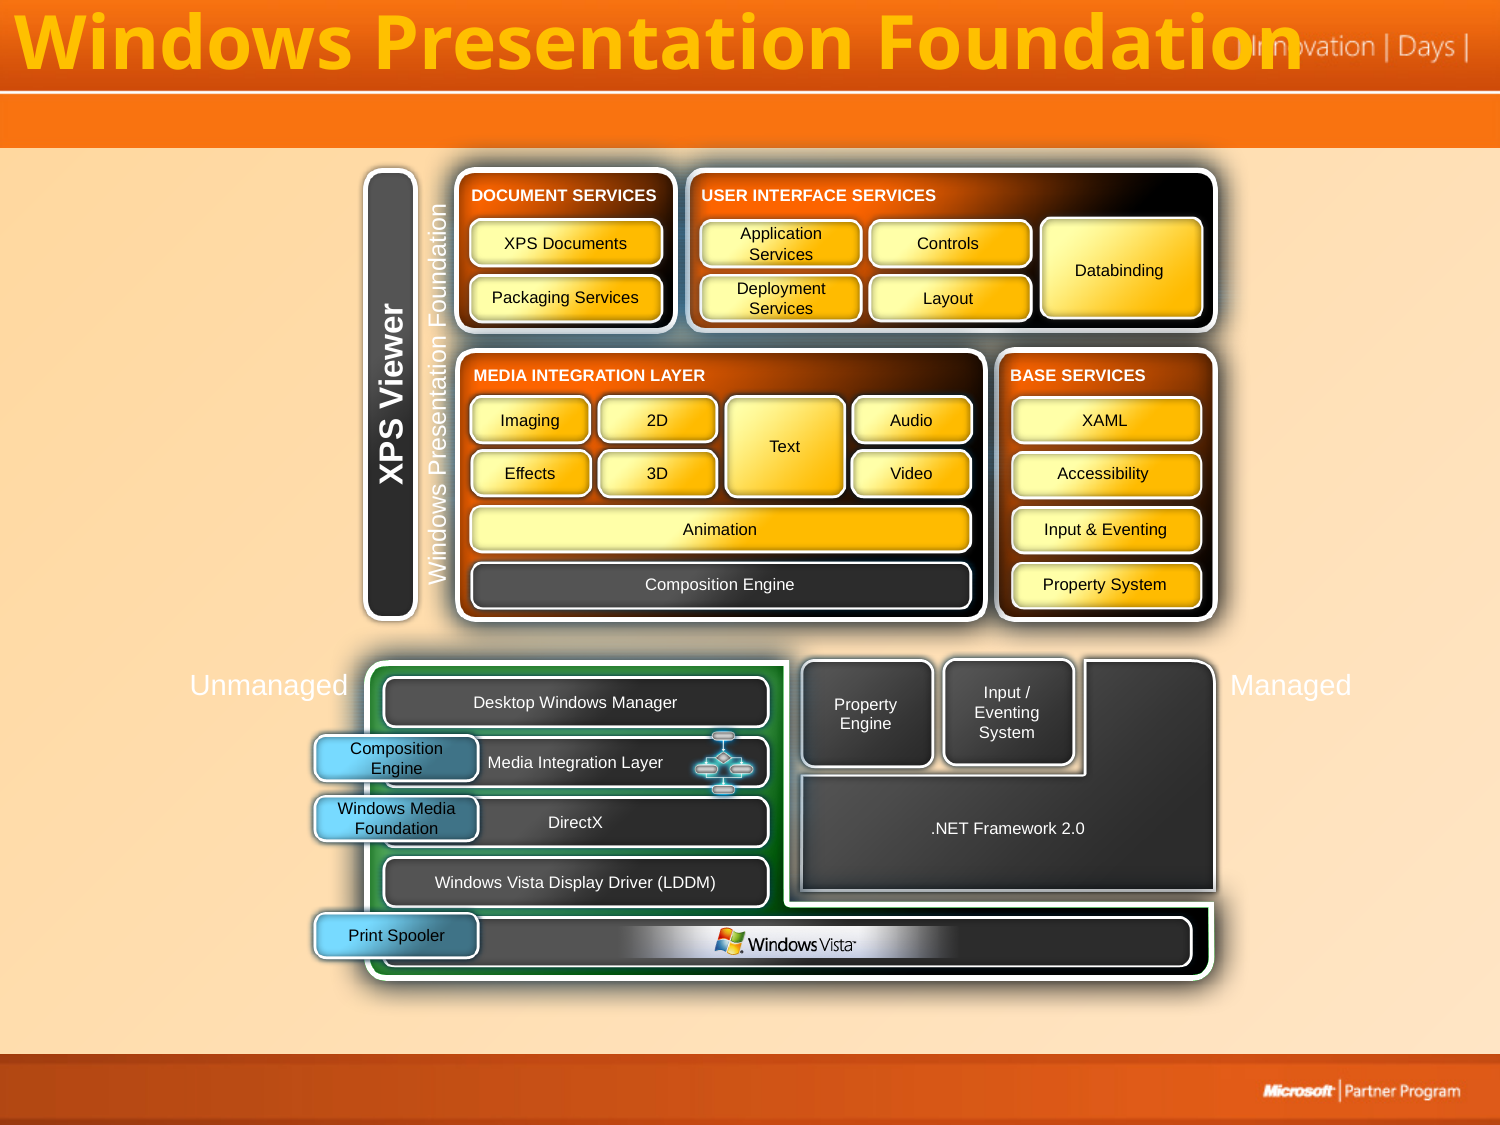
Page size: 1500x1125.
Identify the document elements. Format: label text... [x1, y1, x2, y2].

picture [0, 1054, 1500, 1125]
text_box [174, 612, 1367, 1028]
picture [0, 75, 1500, 148]
title Windows Presentation Foundation [0, 0, 1500, 75]
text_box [343, 110, 1268, 673]
